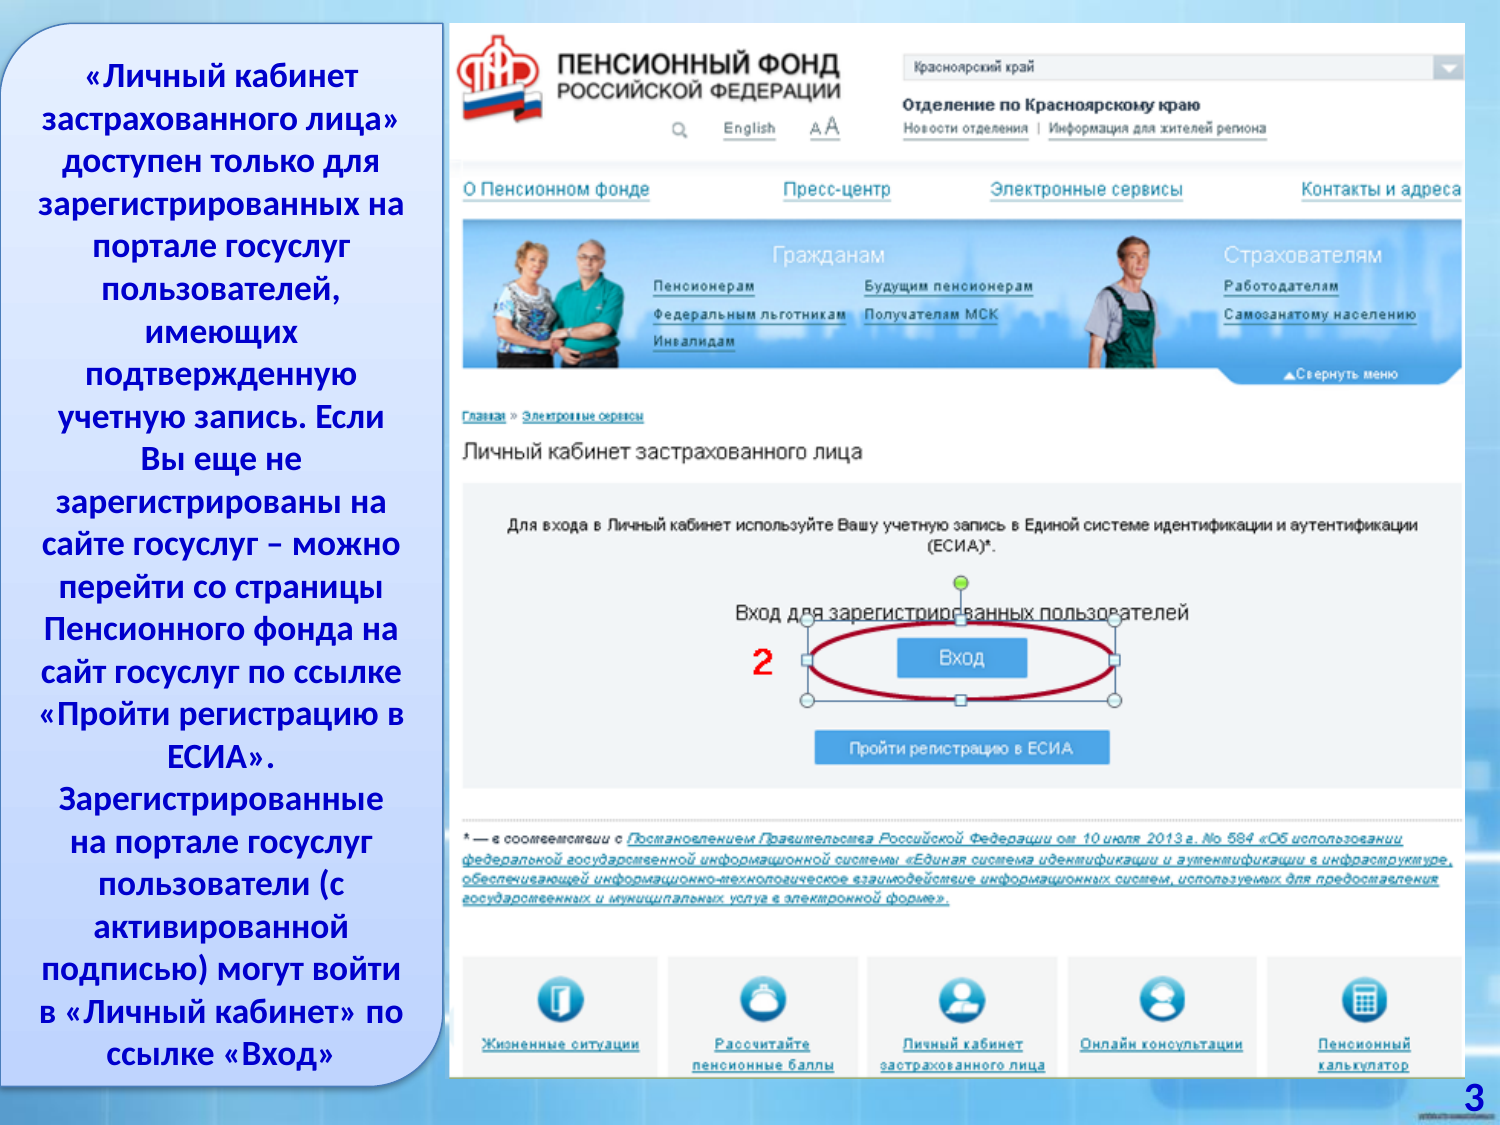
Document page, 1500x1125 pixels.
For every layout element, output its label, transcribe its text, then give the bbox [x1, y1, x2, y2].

text_box «Личный кабинет застрахованного лица» доступен только для зарегистрированных на портале госуслуг пользователей, имеющих подтвержденную учетную запись. Если Вы еще не зарегистрированы на сайте госуслуг – можно перейти со страницы Пенсионного фонда на сайт госуслуг по ссылке «Пройти регистрацию в ЕСИА». Зарегистрированные на портале госуслуг пользователи (с активированной подписью) могут войти в «Личный кабинет» по ссылке «Вход» [0, 22, 443, 1088]
slide_number 3 [1149, 1065, 1500, 1125]
picture [0, 0, 1500, 1125]
